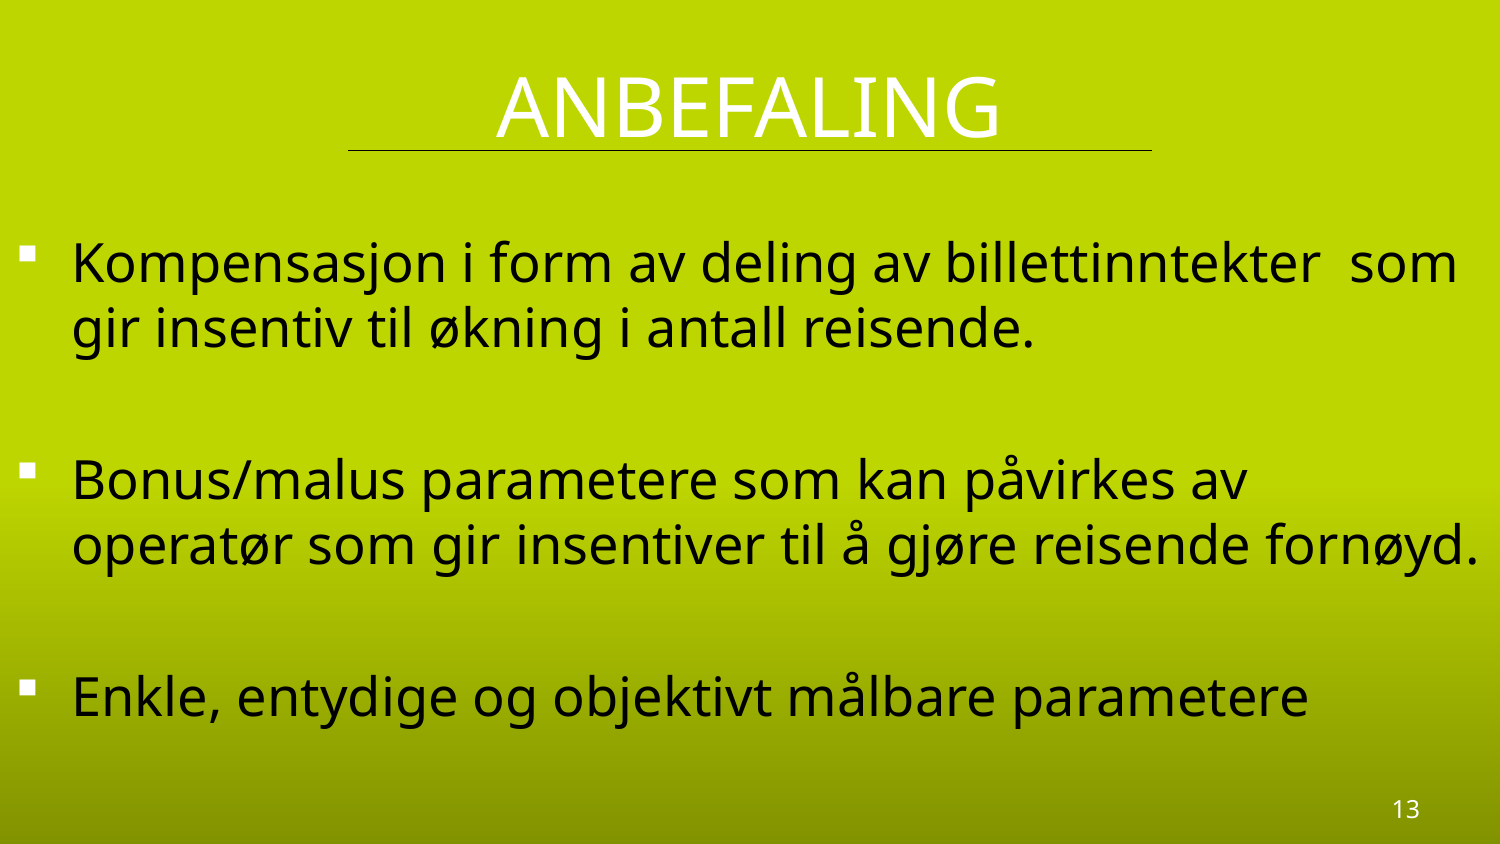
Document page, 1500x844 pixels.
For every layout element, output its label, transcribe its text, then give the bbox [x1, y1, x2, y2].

title Anbefaling [75, 33, 1425, 175]
slide_number 13 [1085, 788, 1436, 833]
list Kompensasjon i form av deling av billettinntekter som gir insentiv til økning i antall reisende. Bonus/malus parametere som kan påvirkes av operatør som gir insentiver til å gjøre reisende fornøyd. Enkle, entydige og objektivt målbare parametere [0, 221, 1500, 788]
